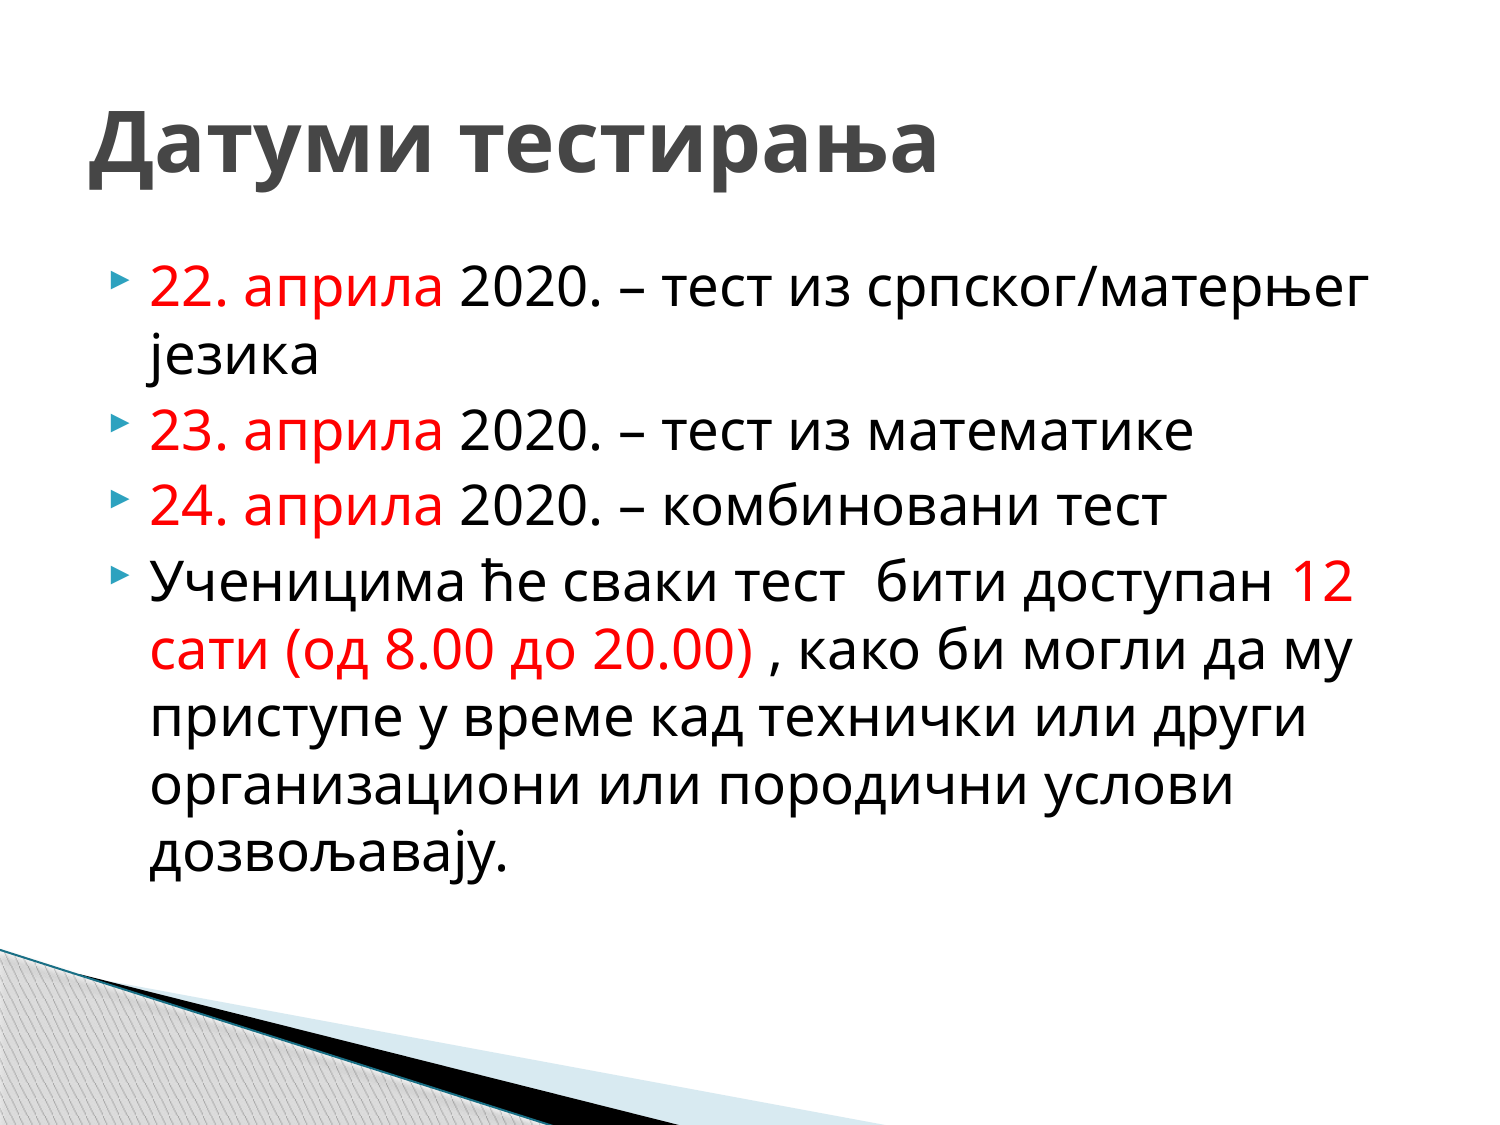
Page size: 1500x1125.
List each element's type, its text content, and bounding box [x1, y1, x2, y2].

list 22. априла 2020. – тест из српског/матерњег језика 23. априла 2020. – тест из математике 24. априла 2020. – комбиновани тест Ученицима ће сваки тест бити доступан 12 сати (од 8.00 до 20.00) , како би могли да му приступе у време кад технички или други организациони или породични услови дозвољавају. [75, 243, 1425, 986]
title Датуми тестирања [75, 45, 1425, 233]
